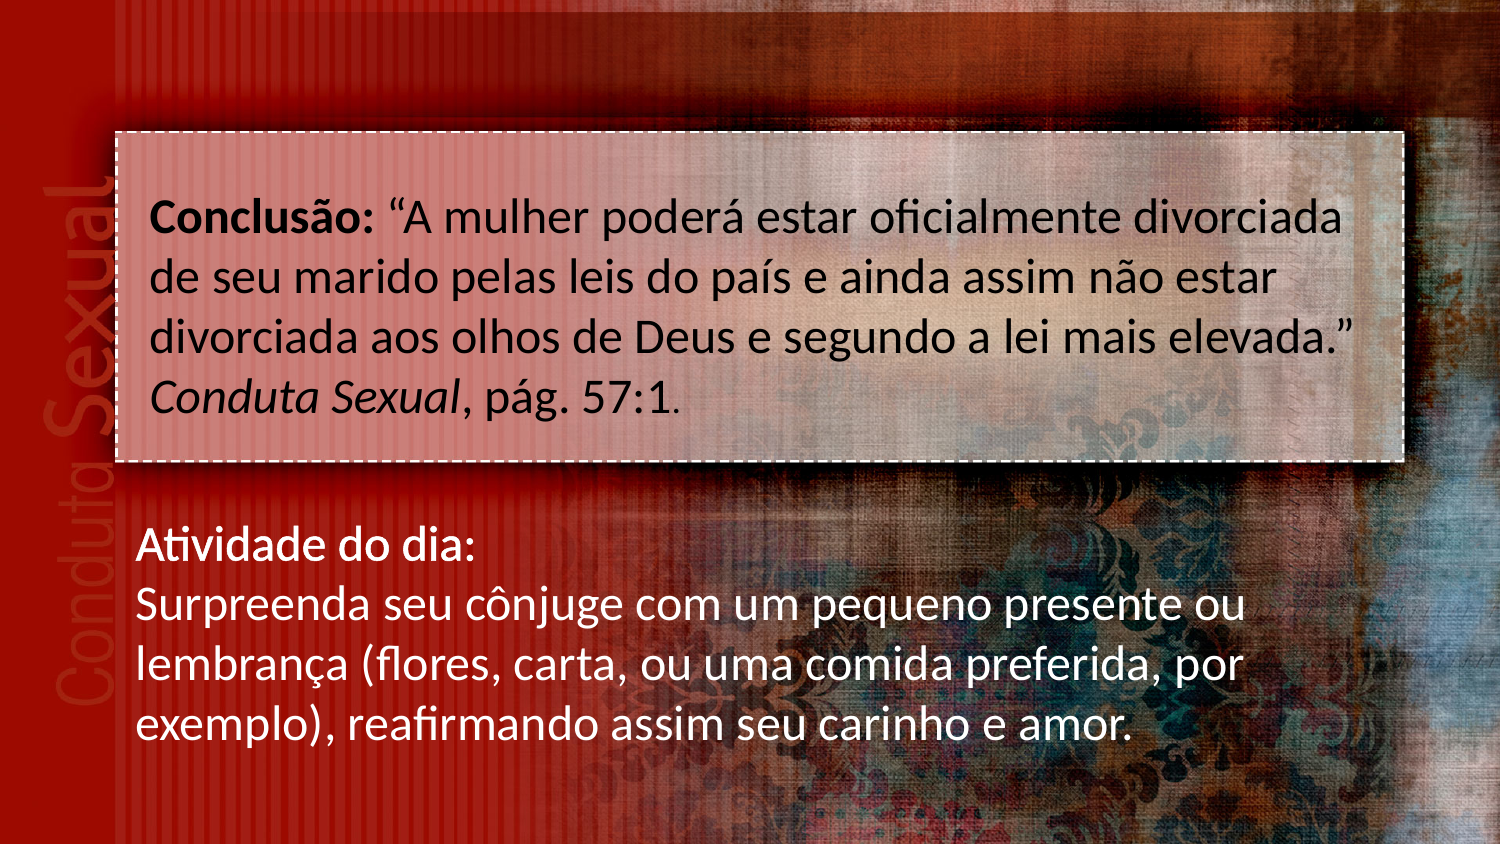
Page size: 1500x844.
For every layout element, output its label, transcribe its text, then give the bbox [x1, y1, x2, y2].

text_box Conclusão: “A mulher poderá estar oficialmente divorciada de seu marido pelas leis do país e ainda assim não estar divorciada aos olhos de Deus e segundo a lei mais elevada.” Conduta Sexual, pág. 57:1. [134, 176, 1402, 431]
text_box Atividade do dia: Surpreenda seu cônjuge com um pequeno presente ou lembrança (flores, carta, ou uma comida preferida, por exemplo), reafirmando assim seu carinho e amor. [120, 503, 1386, 758]
picture [0, 0, 1500, 844]
